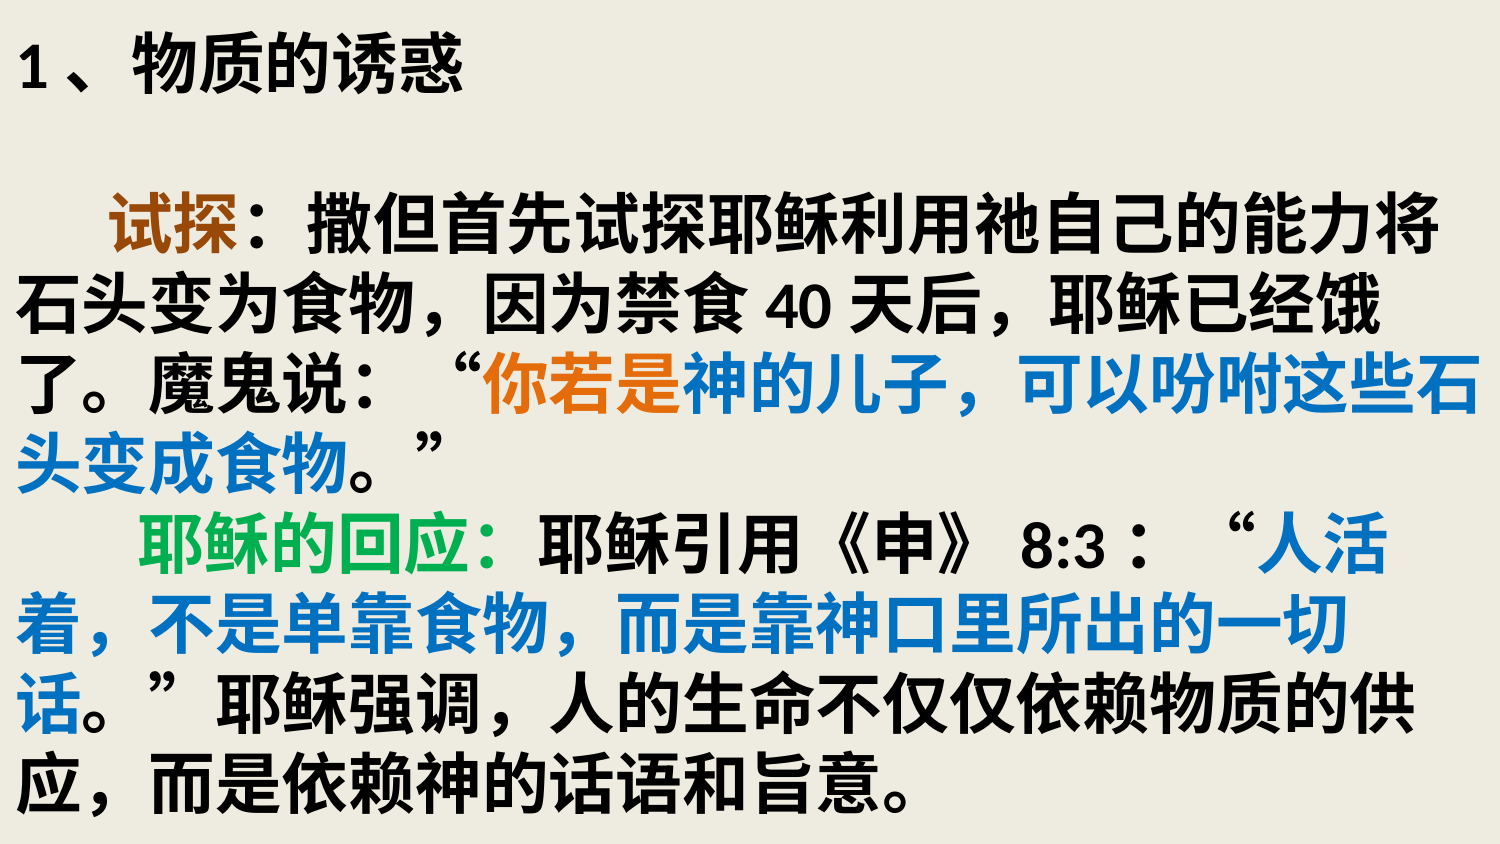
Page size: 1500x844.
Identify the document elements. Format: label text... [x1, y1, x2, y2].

title 1、物质的诱惑 试探：撒但首先试探耶稣利用祂自己的能力将石头变为食物，因为禁食40天后，耶稣已经饿了。魔鬼说：“你若是神的儿子，可以吩咐这些石头变成食物。” 耶稣的回应：耶稣引用《申》8:3：“人活着，不是单靠食物，而是靠神口里所出的一切话。”耶稣强调，人的生命不仅仅依赖物质的供应，而是依赖神的话语和旨意。 [0, 0, 1500, 844]
